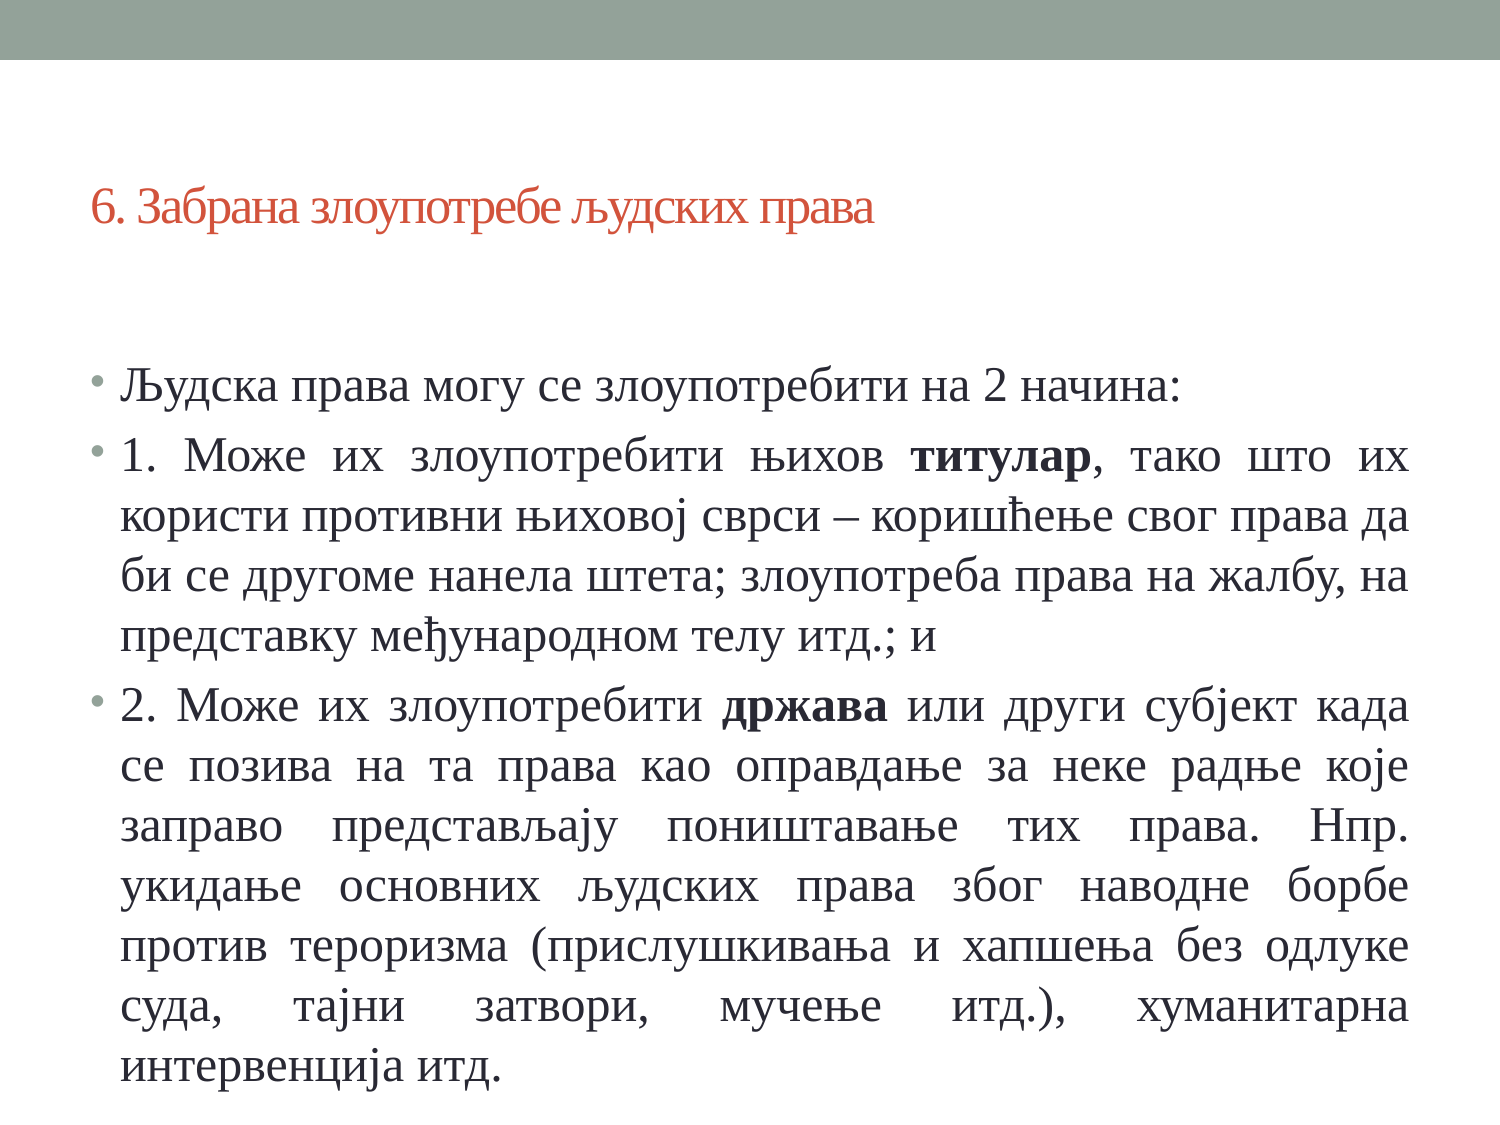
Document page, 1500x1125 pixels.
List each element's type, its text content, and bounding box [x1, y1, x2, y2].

list Људска права могу се злоупотребити на 2 начина: 1. Може их злоупотребити њихов титулар, тако што их користи противни њиховој сврси – коришћење свог права да би се другоме нанела штета; злоупотреба права на жалбу, на представку међународном телу итд.; и 2. Може их злоупотребити држава или други субјект када се позива на та права као оправдање за неке радње које заправо представљају поништавање тих права. Нпр. укидање основних људских права због наводне борбе против тероризма (прислушкивања и хапшења без одлуке суда, тајни затвори, мучење итд.), хуманитарна интервенција итд. [75, 343, 1425, 1125]
title 6. Забрана злоупотребе људских права [75, 162, 1450, 305]
